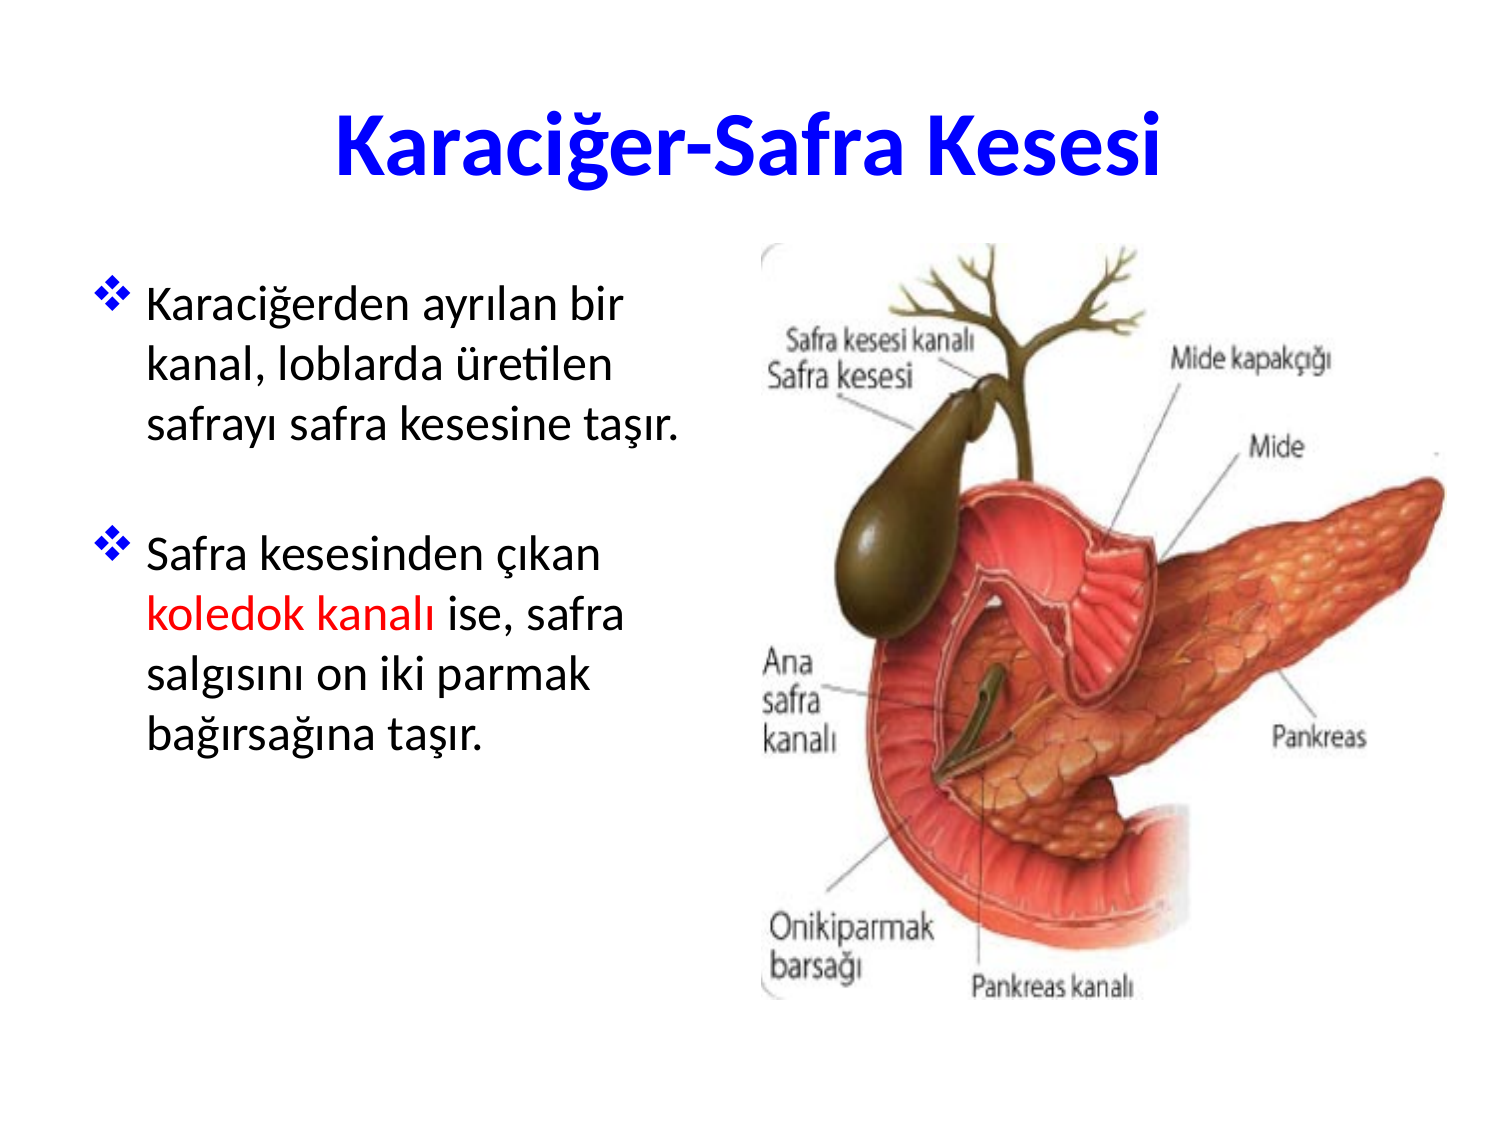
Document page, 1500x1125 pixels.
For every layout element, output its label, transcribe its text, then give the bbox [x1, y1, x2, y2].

list Karaciğerden ayrılan bir kanal, loblarda üretilen safrayı safra kesesine taşır. Safra kesesinden çıkan koledok kanalı ise, safra salgısını on iki parmak bağırsağına taşır. [75, 262, 738, 1005]
title Karaciğer-Safra Kesesi [75, 45, 1425, 233]
picture [761, 243, 1447, 1000]
